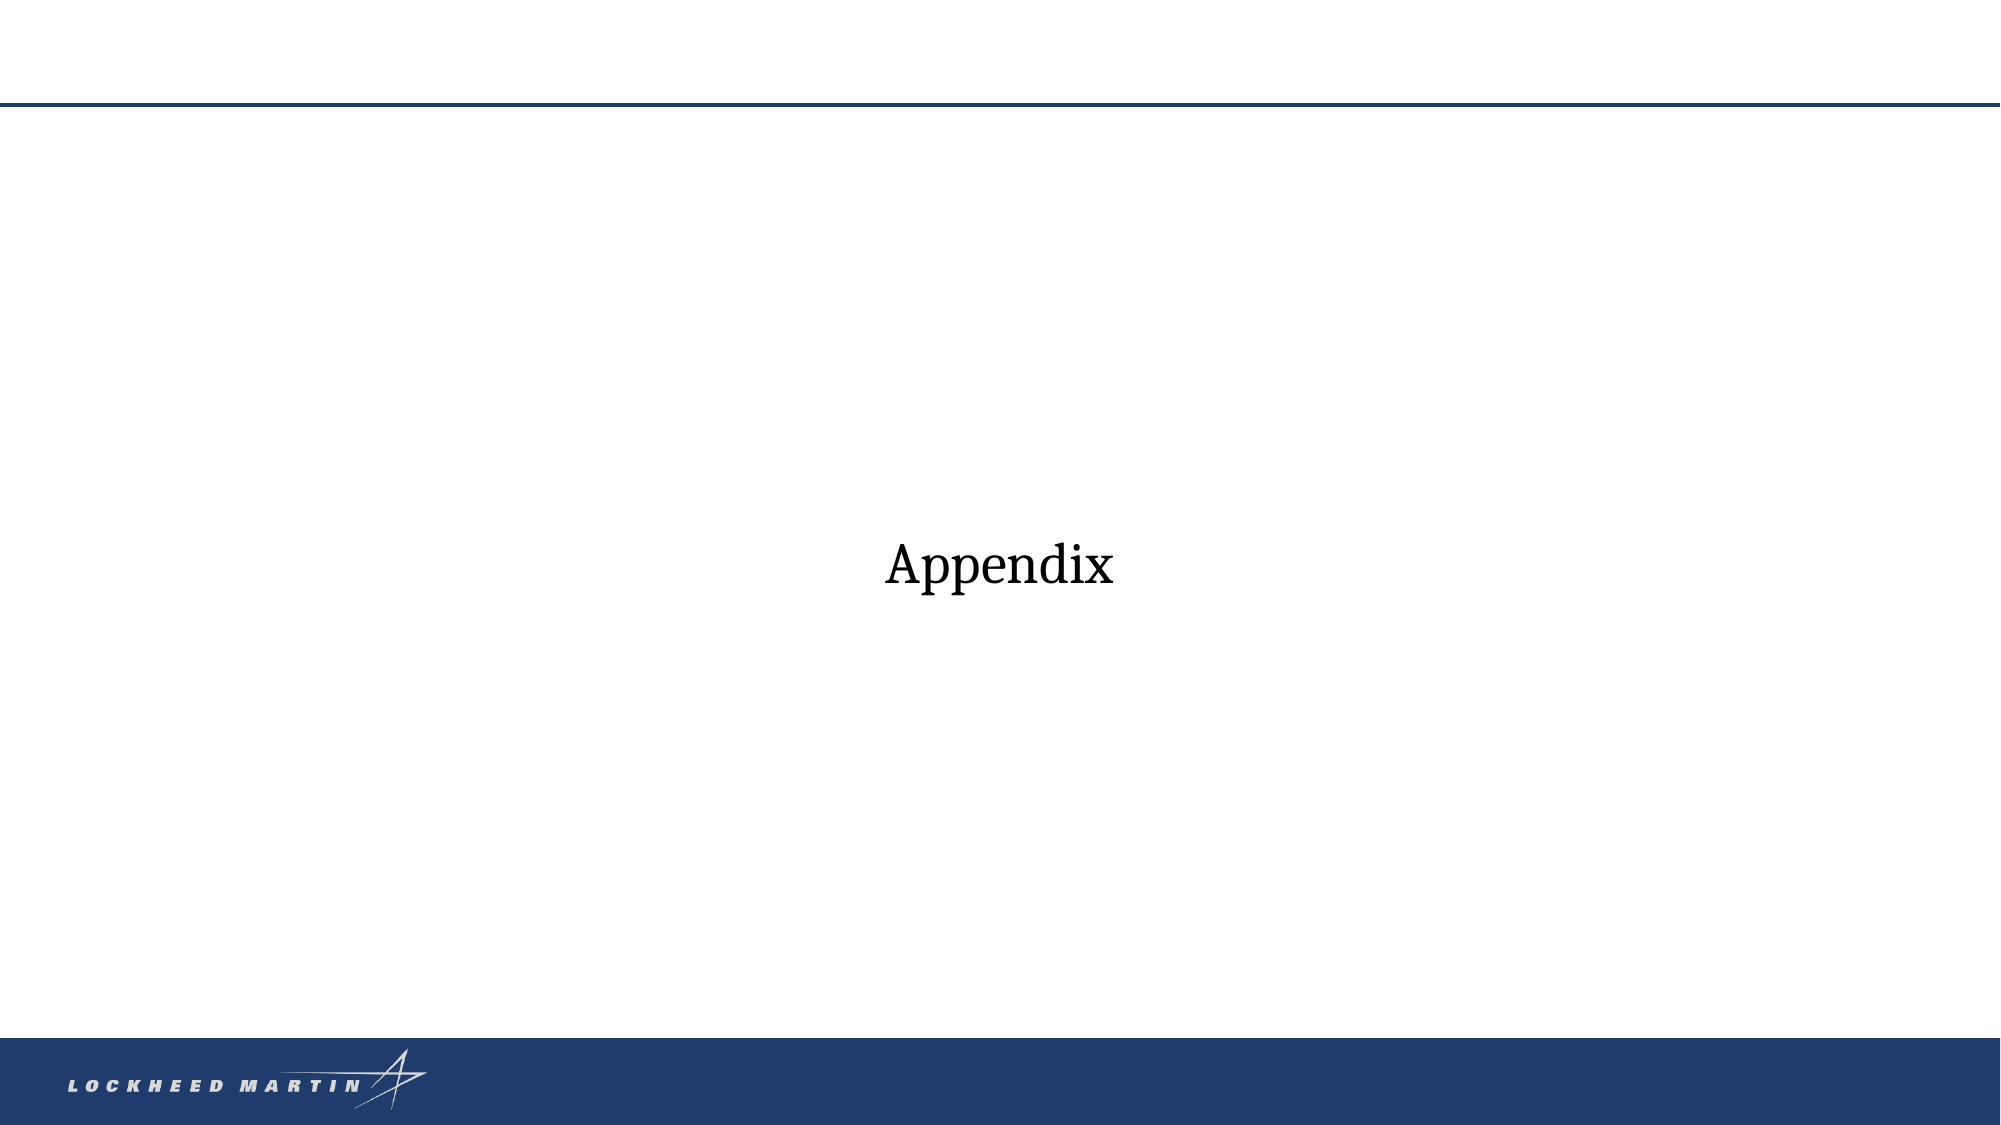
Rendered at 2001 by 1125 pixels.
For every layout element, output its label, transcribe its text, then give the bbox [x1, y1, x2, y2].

list Appendix [62, 146, 1938, 983]
